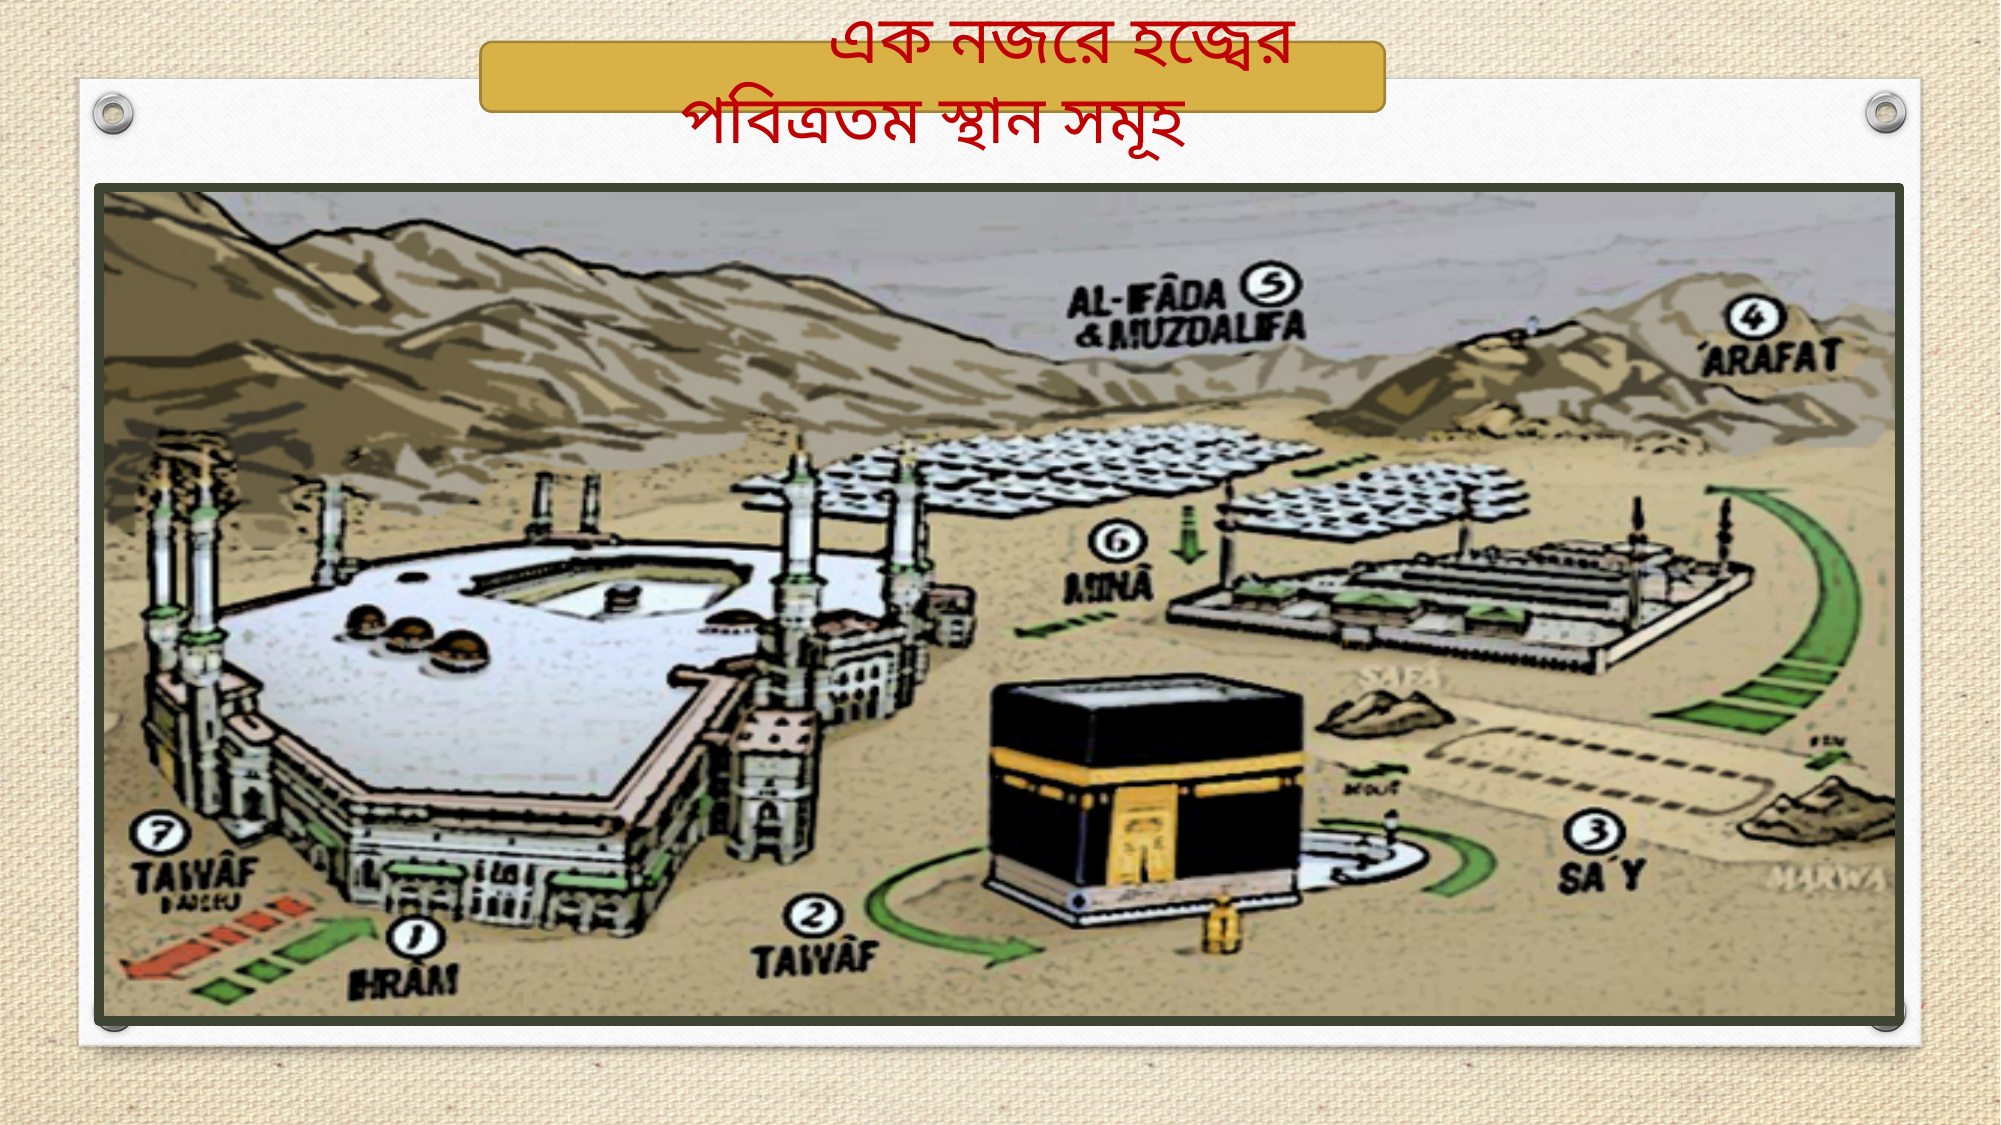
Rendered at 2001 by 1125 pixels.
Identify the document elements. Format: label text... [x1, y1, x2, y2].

text_box এক নজরে হজ্বের পবিত্রতম স্থান সমূহ [479, 40, 1387, 113]
picture [0, 0, 2001, 1125]
